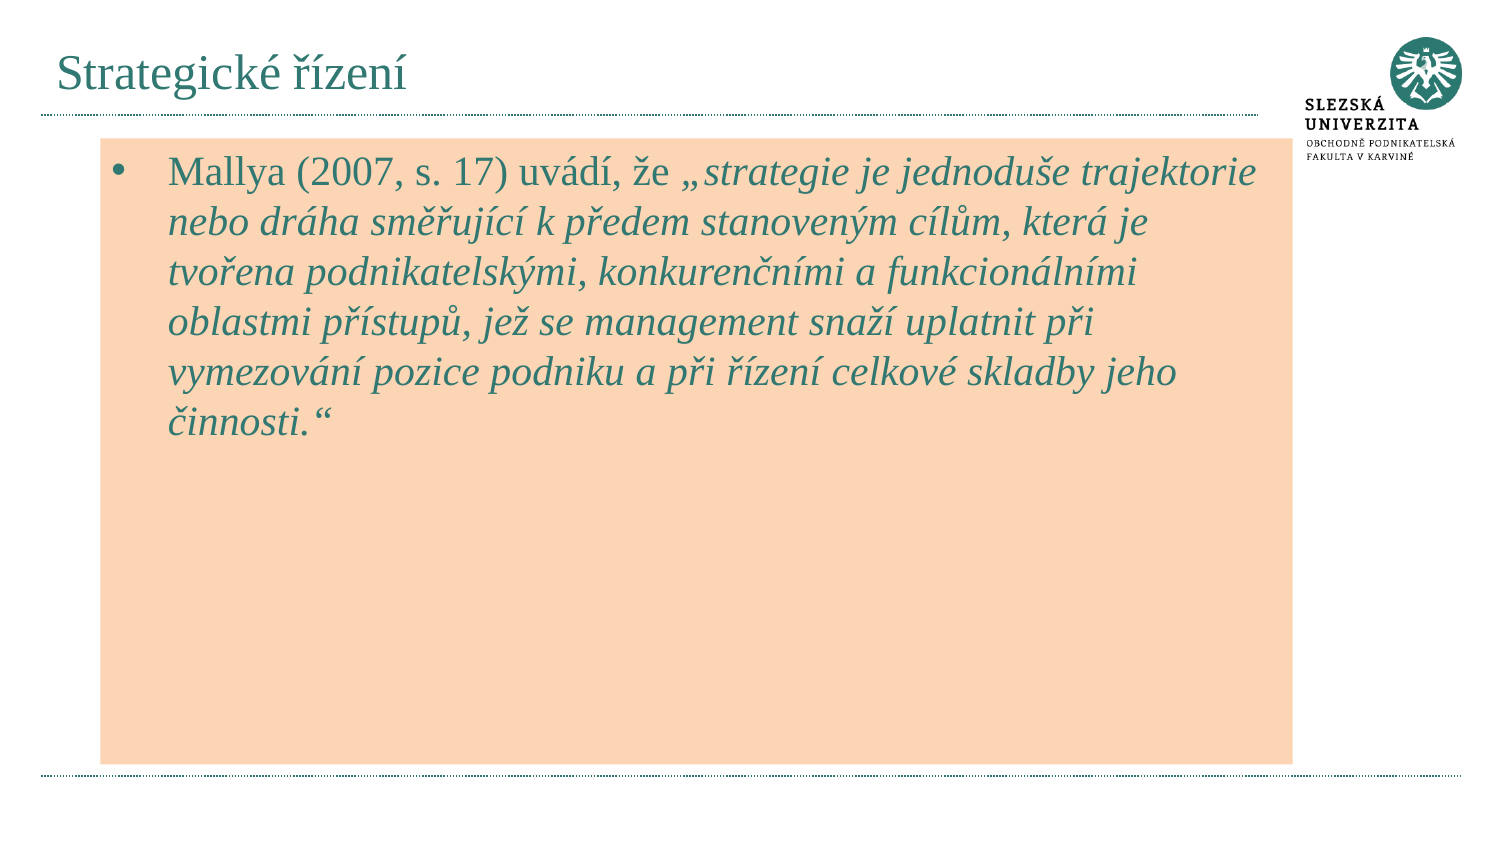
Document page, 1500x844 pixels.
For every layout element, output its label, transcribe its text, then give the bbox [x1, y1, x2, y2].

title Strategické řízení [41, 32, 1247, 116]
picture [1305, 37, 1462, 160]
text_box Mallya (2007, s. 17) uvádí, že „strategie je jednoduše trajektorie nebo dráha směřující k předem stanoveným cílům, která je tvořena podnikatelskými, konkurenčními a funkcionálními oblastmi přístupů, jež se management snaží uplatnit při vymezování pozice podniku a při řízení celkové skladby jeho činnosti.“ [100, 138, 1293, 765]
